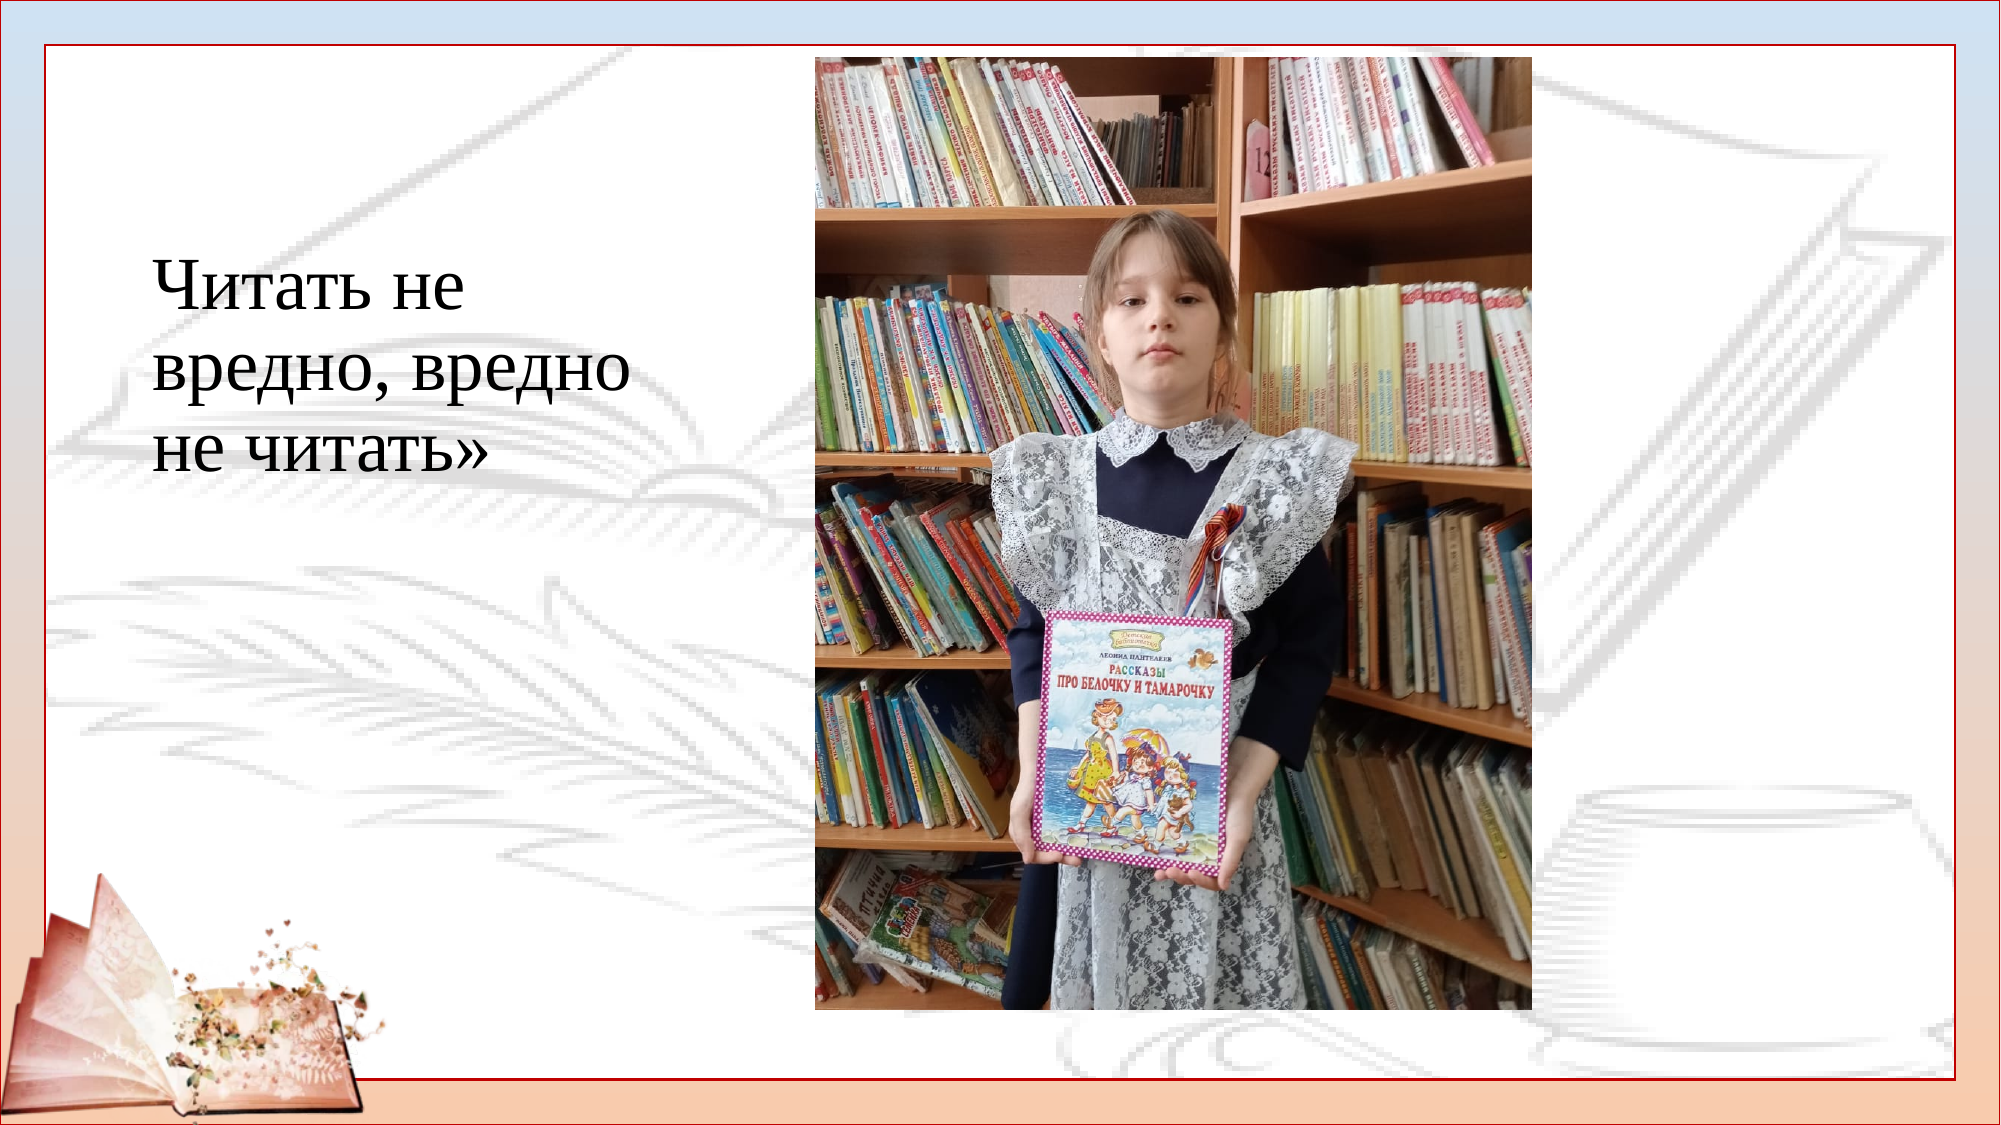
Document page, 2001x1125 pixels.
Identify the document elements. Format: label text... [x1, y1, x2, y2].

picture [0, 873, 389, 1125]
picture [815, 57, 1532, 1010]
title Читать не вредно, вредно не читать» [137, 59, 670, 673]
